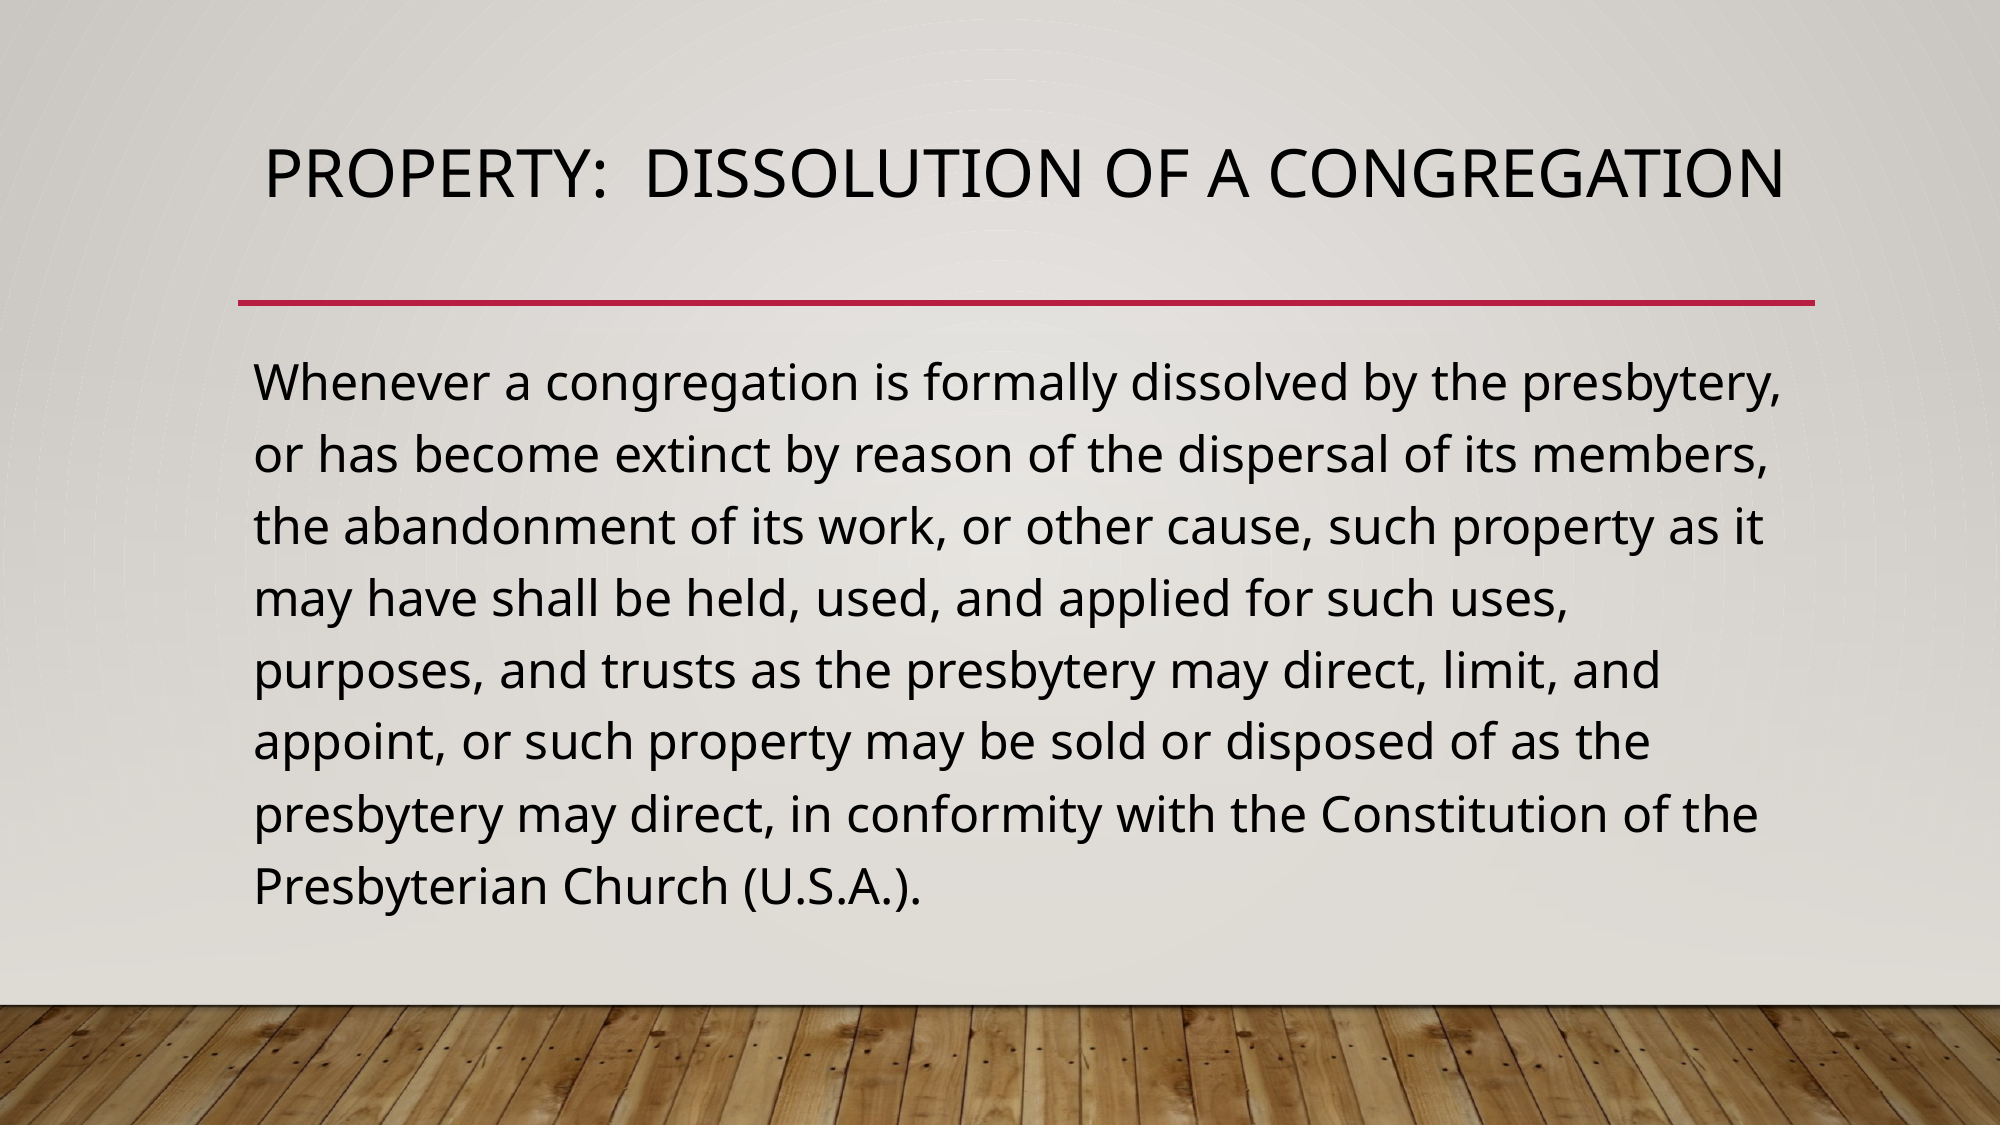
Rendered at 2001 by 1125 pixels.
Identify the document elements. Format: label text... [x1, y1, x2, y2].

list Whenever a congregation is formally dissolved by the presbytery, or has become extinct by reason of the dispersal of its members, the abandonment of its work, or other cause, such property as it may have shall be held, used, and applied for such uses, purposes, and trusts as the presbytery may direct, limit, and appoint, or such property may be sold or disposed of as the presbytery may direct, in conformity with the Constitution of the Presbyterian Church (U.S.A.). [238, 330, 1814, 897]
picture [0, 1005, 2000, 1125]
title Property: dissolution of a congregation [238, 131, 1814, 305]
